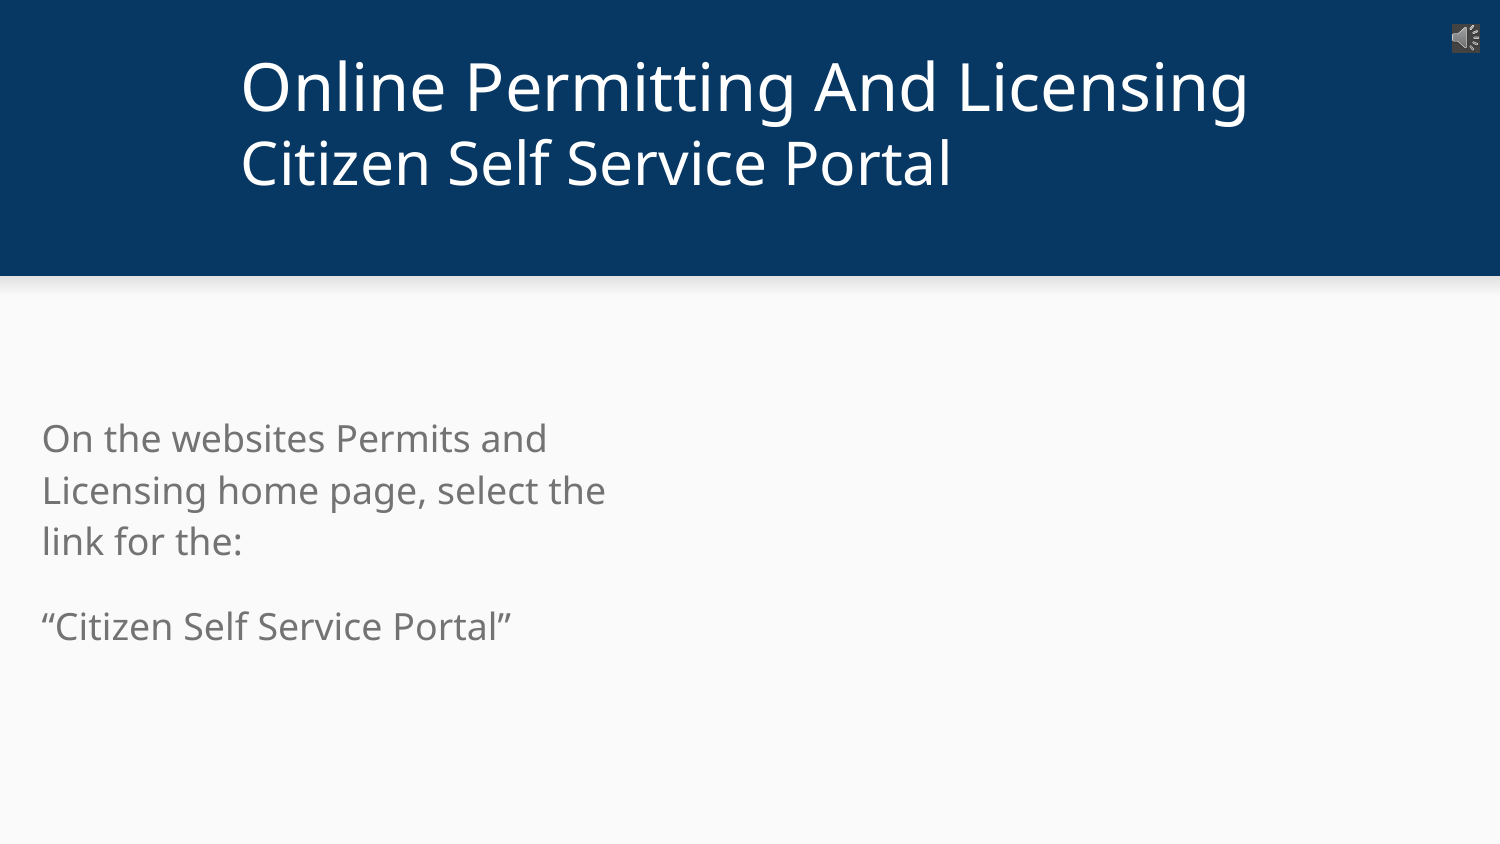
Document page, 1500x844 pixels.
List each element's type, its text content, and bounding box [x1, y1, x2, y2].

picture [1450, 23, 1482, 54]
list On the websites Permits and Licensing home page, select the link for the: “Citizen Self Service Portal” [26, 314, 672, 760]
title Online Permitting And Licensing Citizen Self Service Portal [225, 23, 1427, 213]
